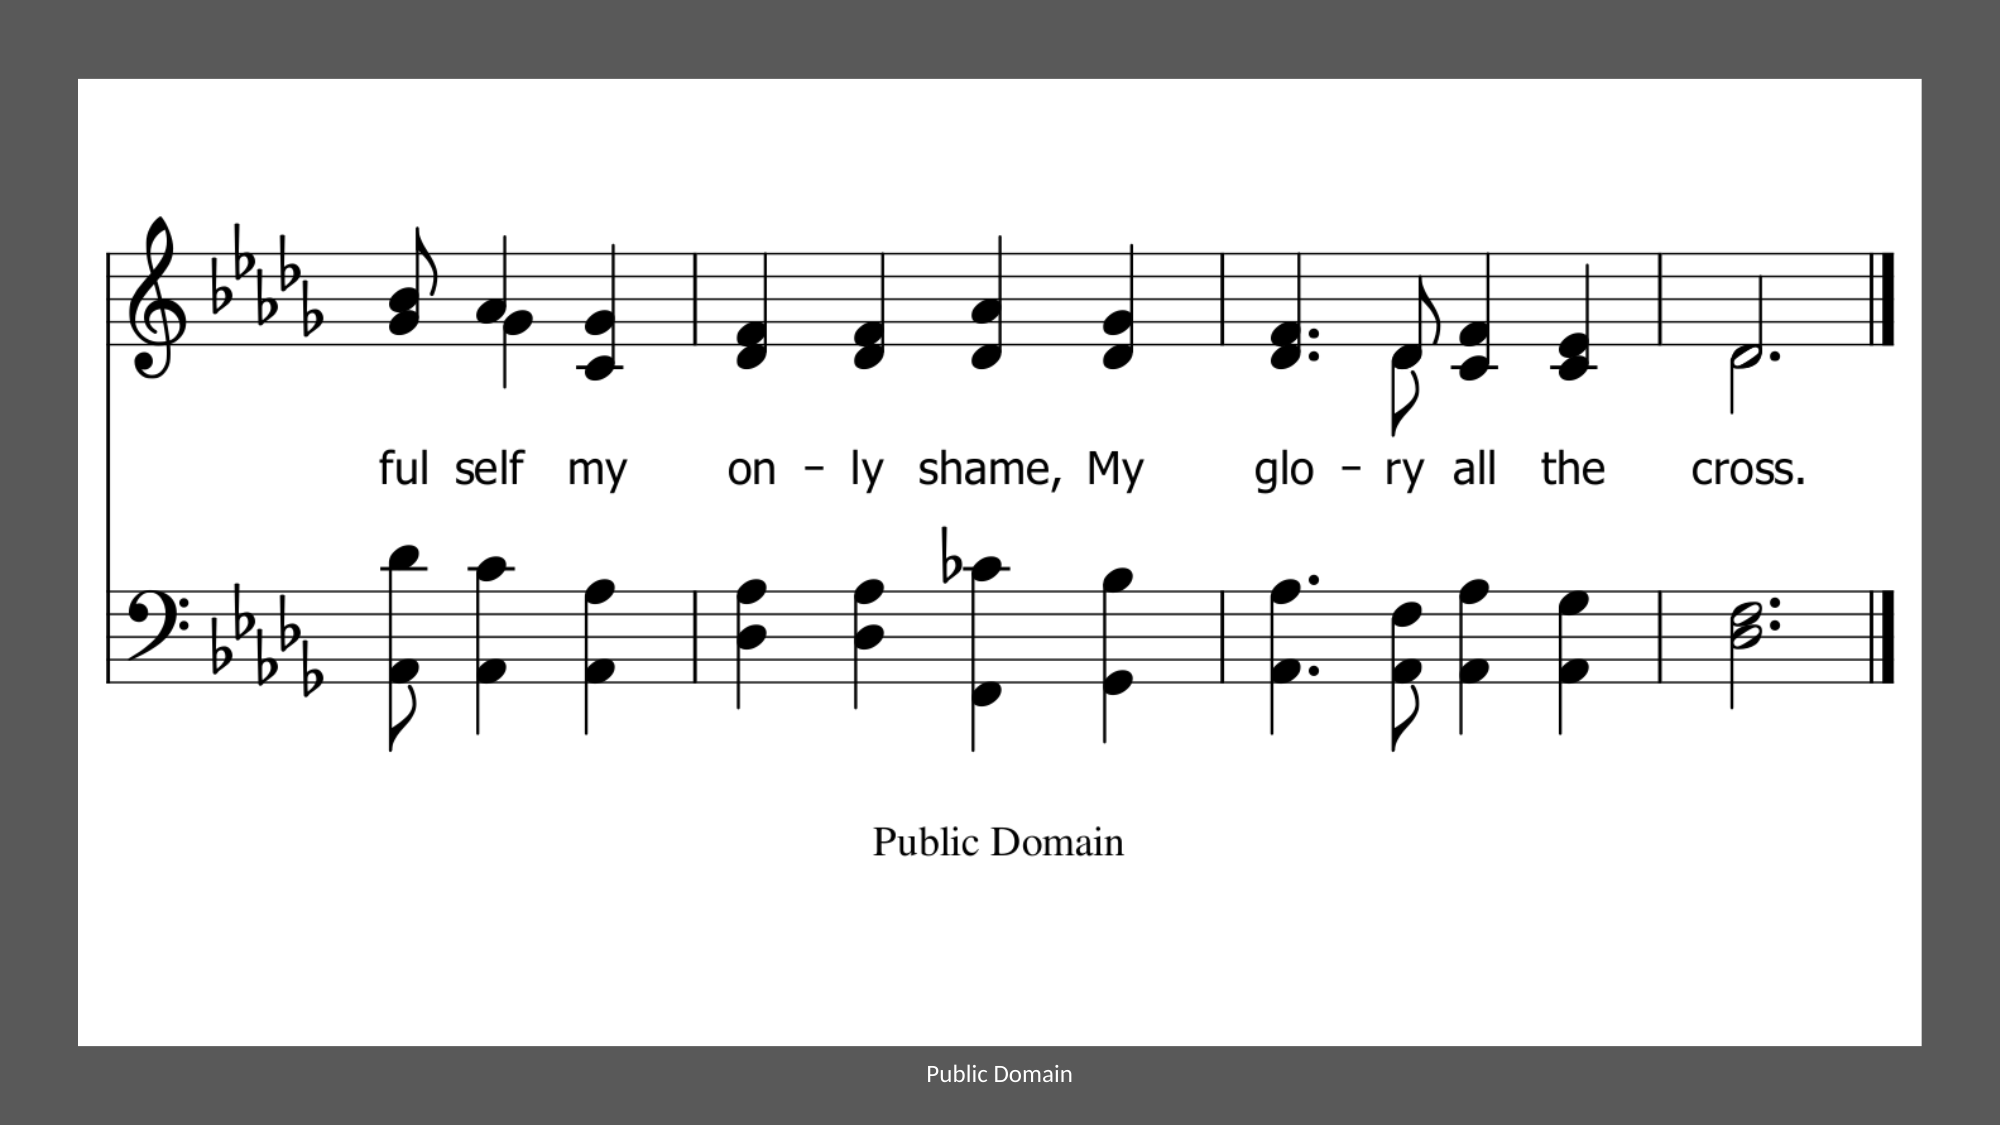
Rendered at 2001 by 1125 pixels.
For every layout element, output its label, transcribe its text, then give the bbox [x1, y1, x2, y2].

text_box [0, 0, 2000, 1125]
footer Public Domain [662, 1042, 1338, 1103]
text_box [77, 78, 1923, 1047]
picture [105, 195, 1895, 930]
